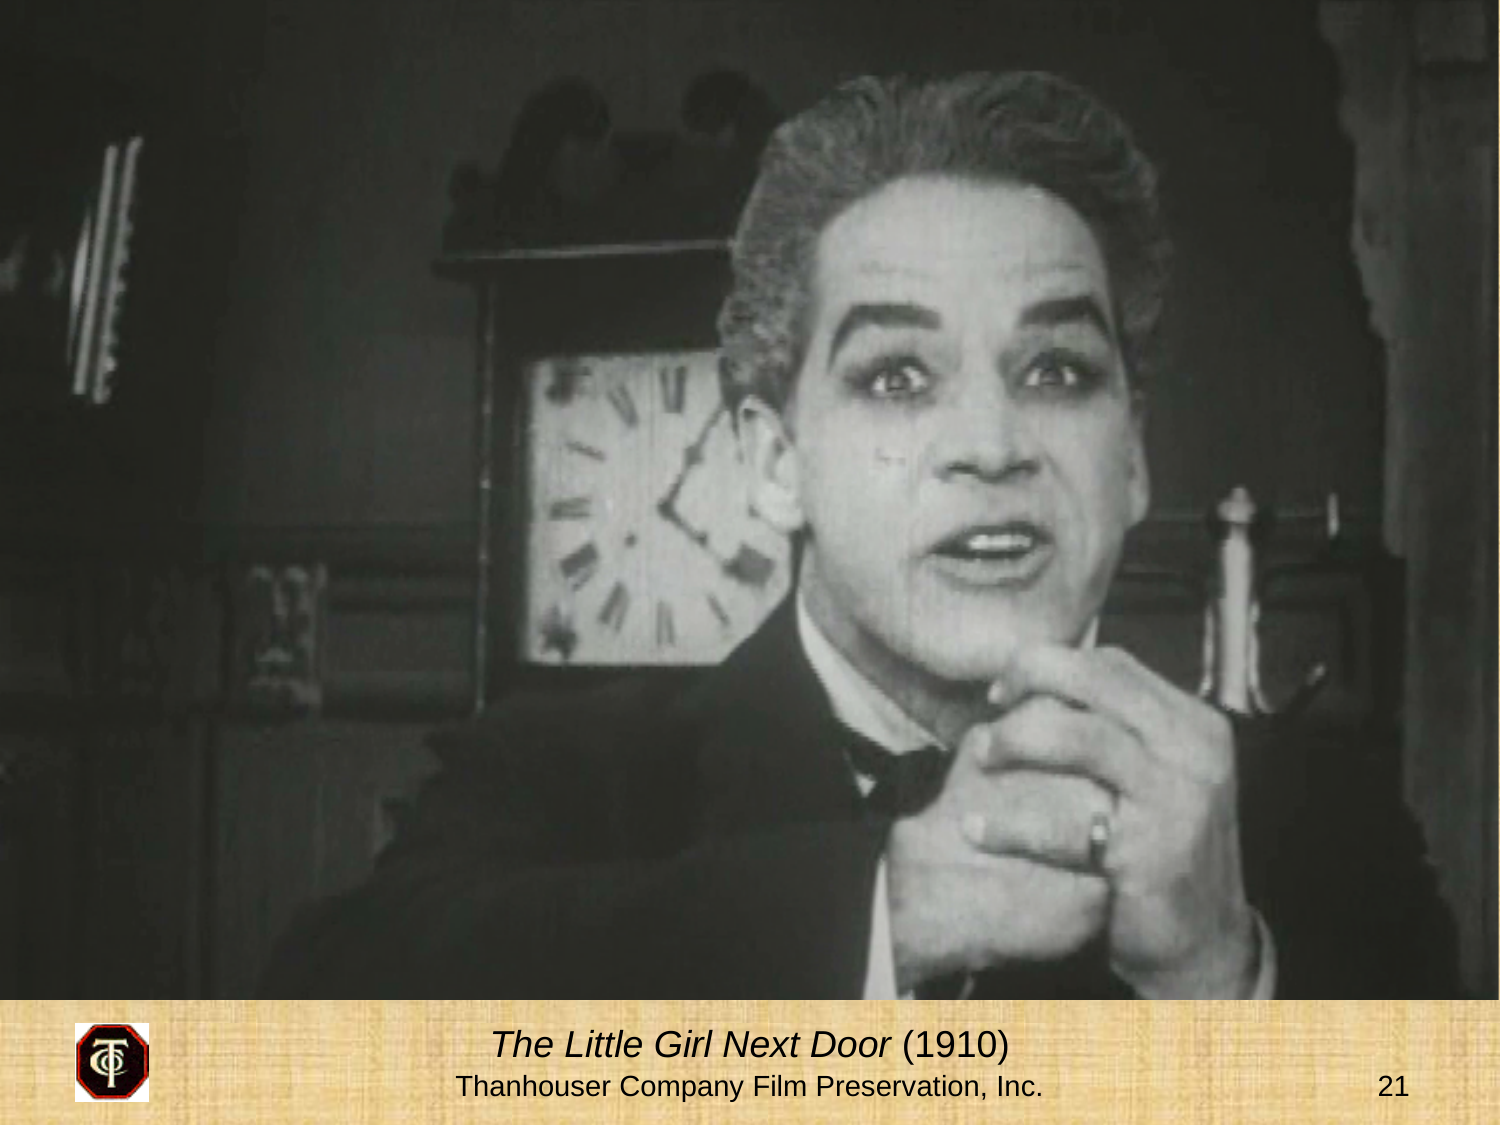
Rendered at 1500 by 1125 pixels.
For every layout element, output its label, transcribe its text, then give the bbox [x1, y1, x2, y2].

slide_number 21 [1074, 1024, 1426, 1103]
footer Thanhouser Company Film Preservation, Inc. [412, 1024, 1074, 1103]
picture [0, 0, 1500, 1125]
text_box The Little Girl Next Door (1910) [474, 1012, 1038, 1073]
